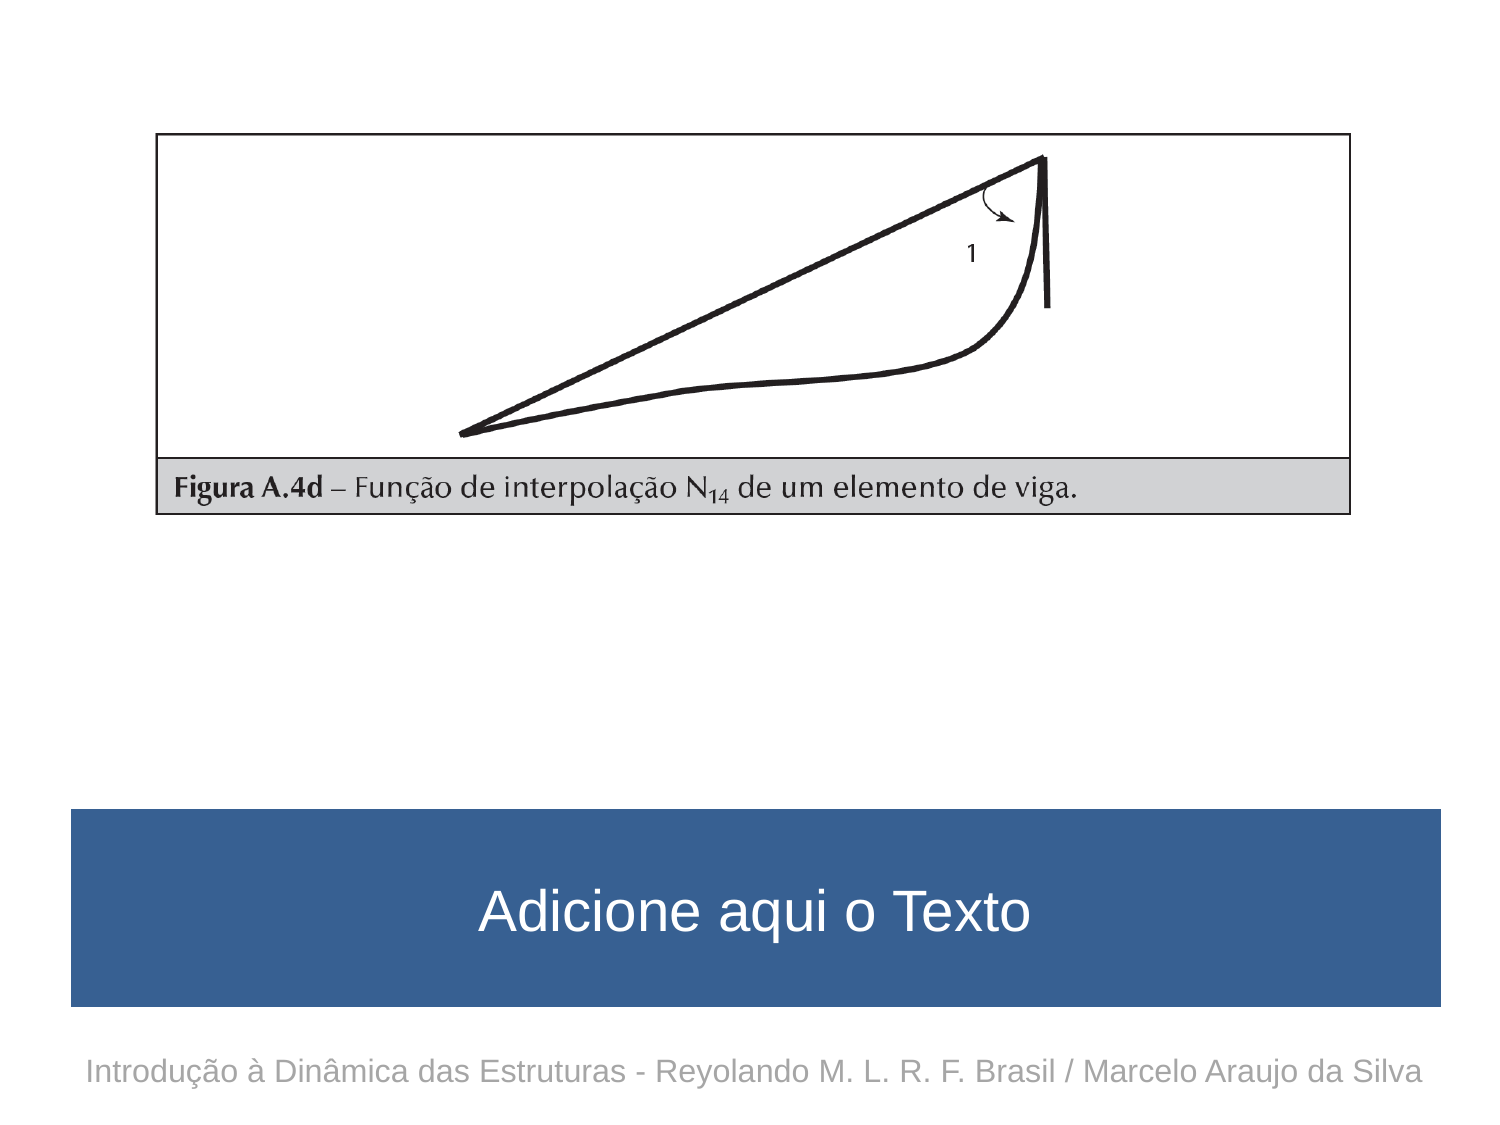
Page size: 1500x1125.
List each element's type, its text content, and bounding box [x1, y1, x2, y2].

footer Introdução à Dinâmica das Estruturas - Reyolando M. L. R. F. Brasil / Marcelo Araujo da Silva [0, 1042, 1500, 1103]
picture [134, 122, 1377, 530]
text_box Adicione aqui o Texto [70, 808, 1442, 1008]
